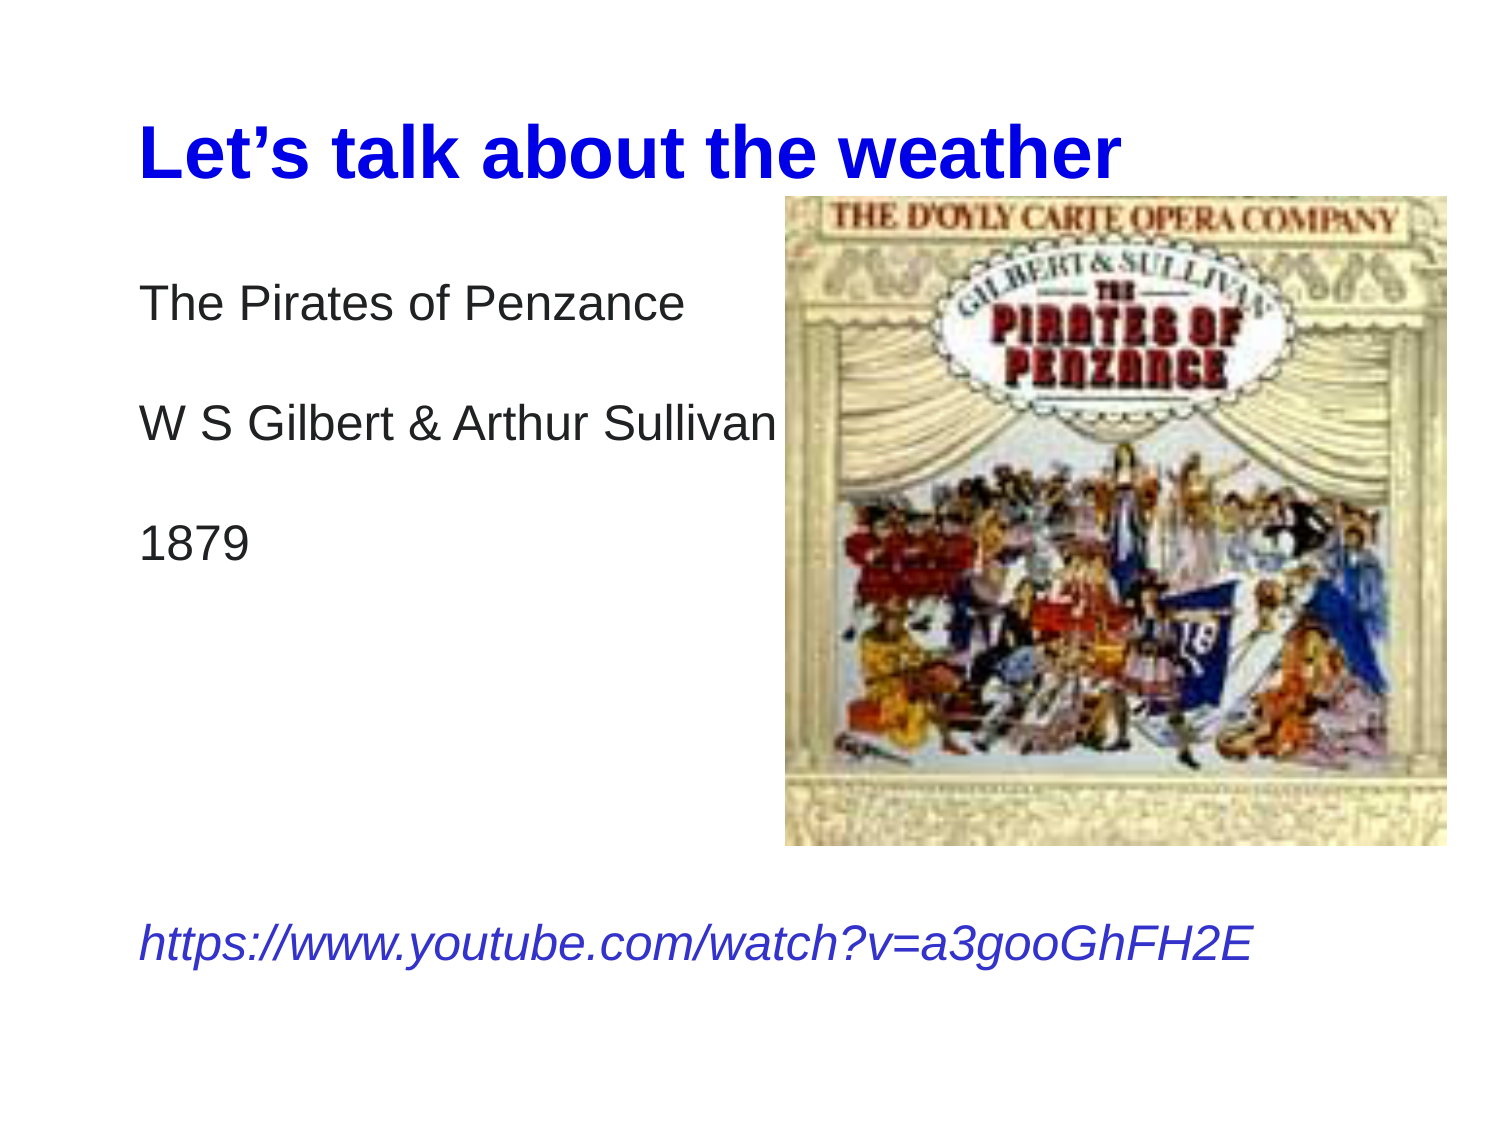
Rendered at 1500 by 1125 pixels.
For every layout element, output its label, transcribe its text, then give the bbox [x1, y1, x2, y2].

text_box Let’s talk about the weather The Pirates of Penzance W S Gilbert & Arthur Sullivan 1879 https://www.youtube.com/watch?v=a3gooGhFH2E [123, 89, 1424, 1038]
picture [785, 196, 1447, 847]
